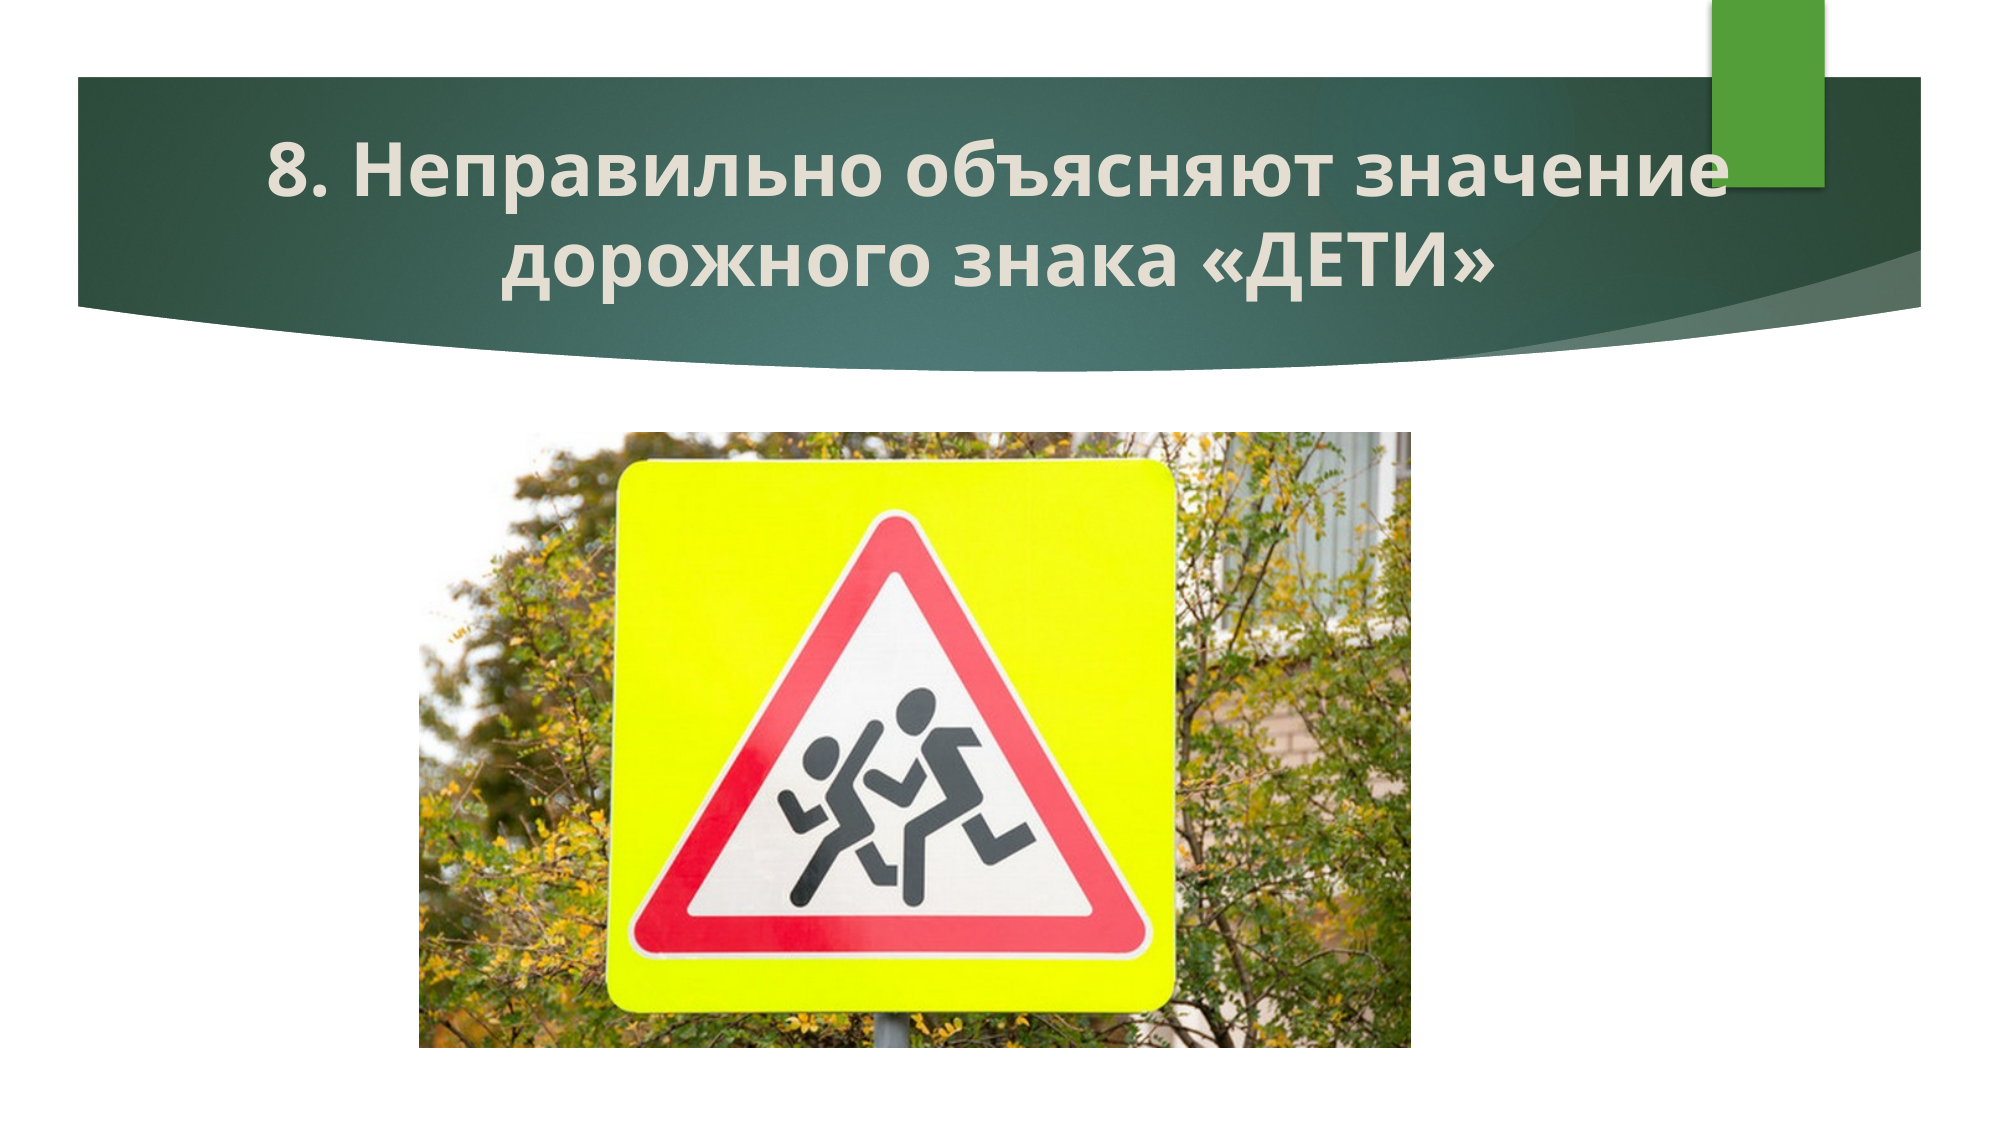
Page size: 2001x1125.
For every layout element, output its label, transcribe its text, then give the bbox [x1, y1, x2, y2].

title 8. Неправильно объясняют значение дорожного знака «ДЕТИ» [137, 59, 1863, 363]
picture [418, 431, 1411, 1049]
